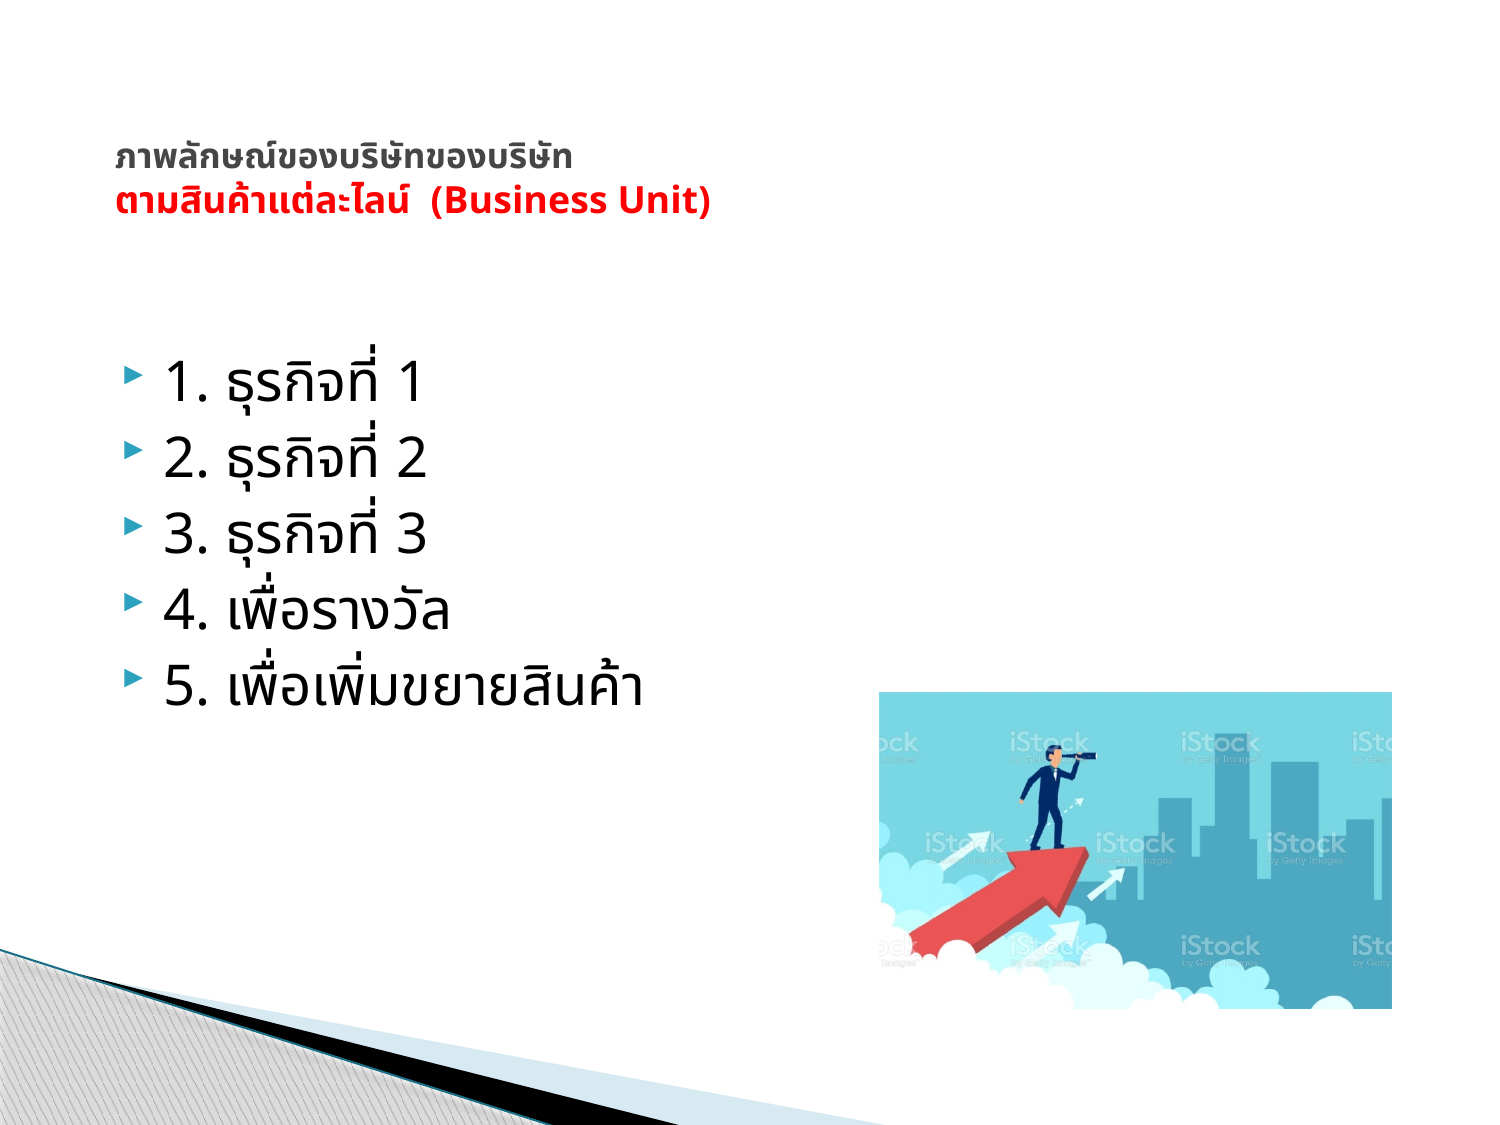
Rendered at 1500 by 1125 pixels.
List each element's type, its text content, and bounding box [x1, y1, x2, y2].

list 1. ธุรกิจที่ 1 2. ธุรกิจที่ 2 3. ธุรกิจที่ 3 4. เพื่อรางวัล 5. เพื่อเพิ่มขยายสินค้า [88, 338, 1439, 1081]
picture [879, 692, 1393, 1009]
title ภาพลักษณ์ของบริษัทของบริษัท ตามสินค้าแต่ละไลน์ (Business Unit) [100, 125, 1451, 313]
